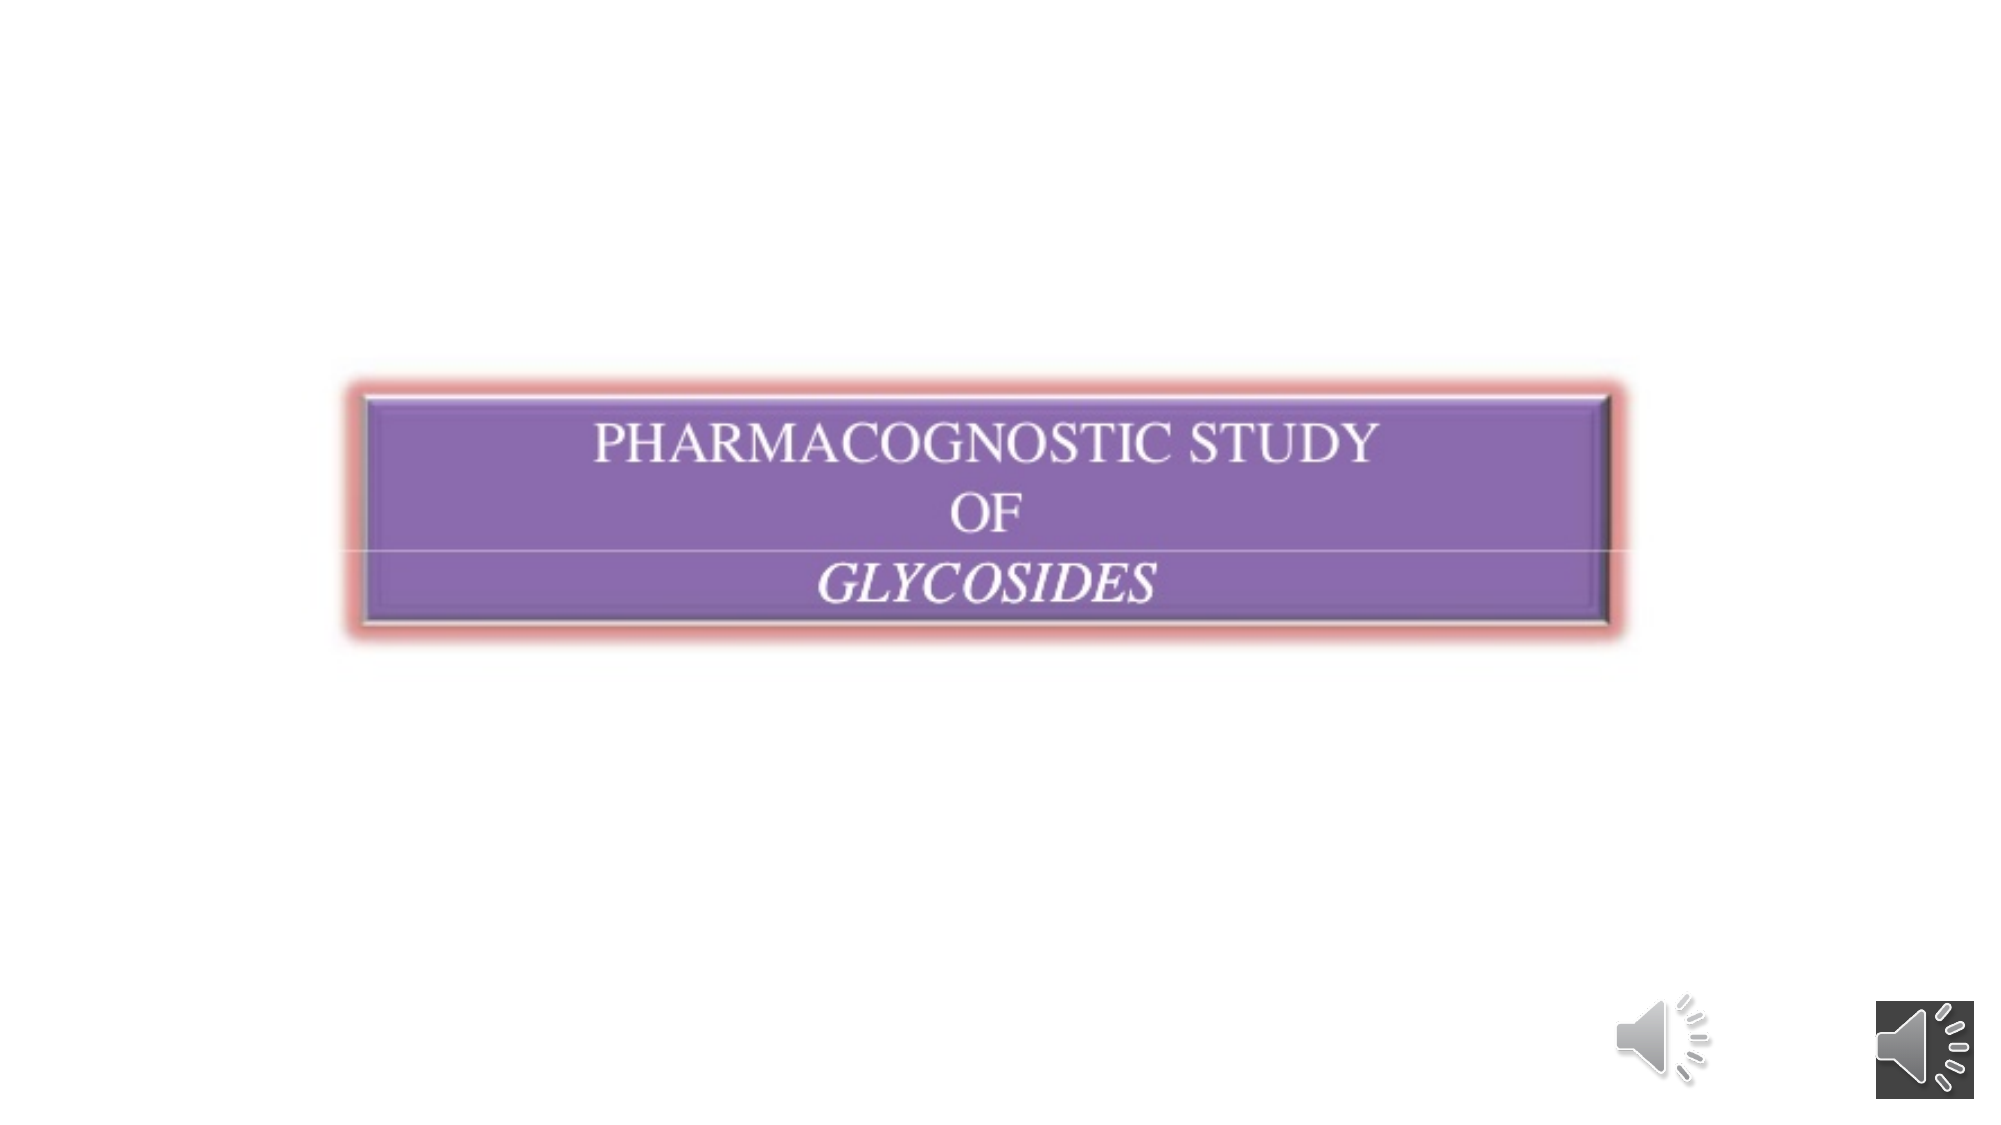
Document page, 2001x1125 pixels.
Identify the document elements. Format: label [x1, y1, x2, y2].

picture [267, 0, 1715, 1108]
picture [1874, 999, 1975, 1100]
